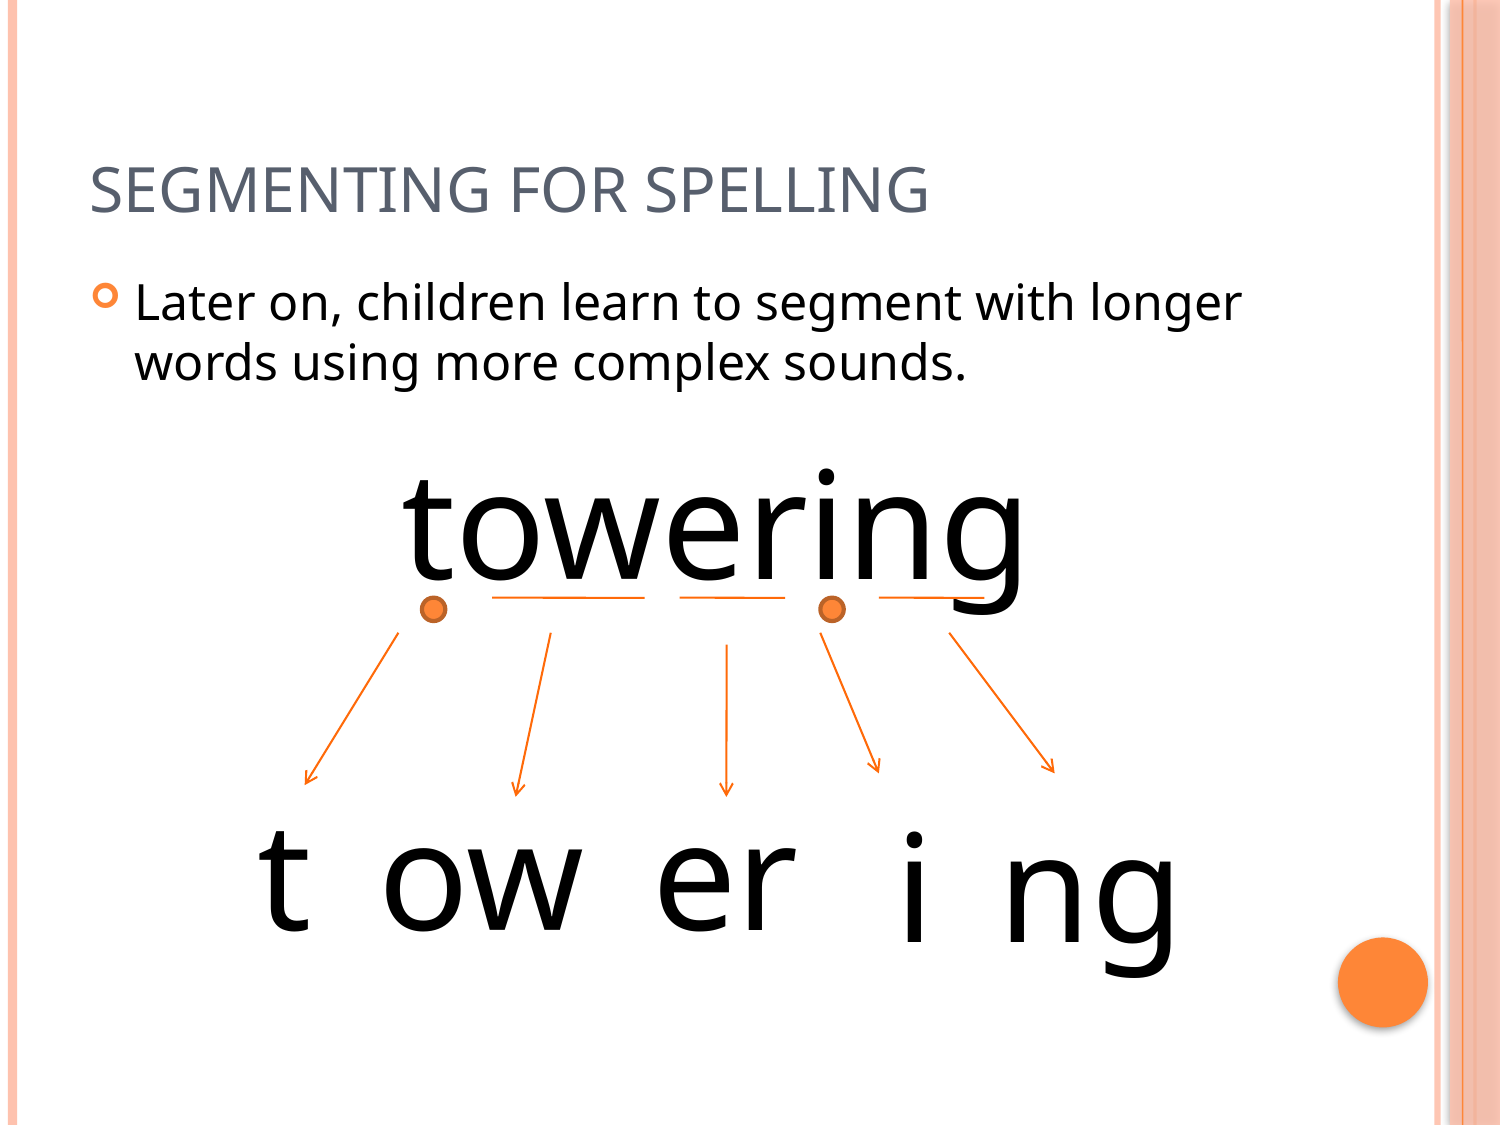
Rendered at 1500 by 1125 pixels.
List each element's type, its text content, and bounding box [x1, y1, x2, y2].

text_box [778, 673, 921, 733]
list Later on, children learn to segment with longer words using more complex sounds. [75, 262, 1300, 1062]
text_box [931, 649, 1073, 757]
text_box er [637, 773, 815, 969]
text_box ng [983, 785, 1199, 980]
text_box i [880, 785, 950, 980]
text_box [818, 595, 846, 624]
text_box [274, 661, 429, 757]
text_box ow [364, 773, 600, 969]
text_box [450, 696, 616, 733]
text_box towering [386, 421, 1078, 617]
title Segmenting for spelling [75, 45, 1300, 233]
text_box [419, 595, 448, 624]
text_box t [243, 773, 328, 969]
